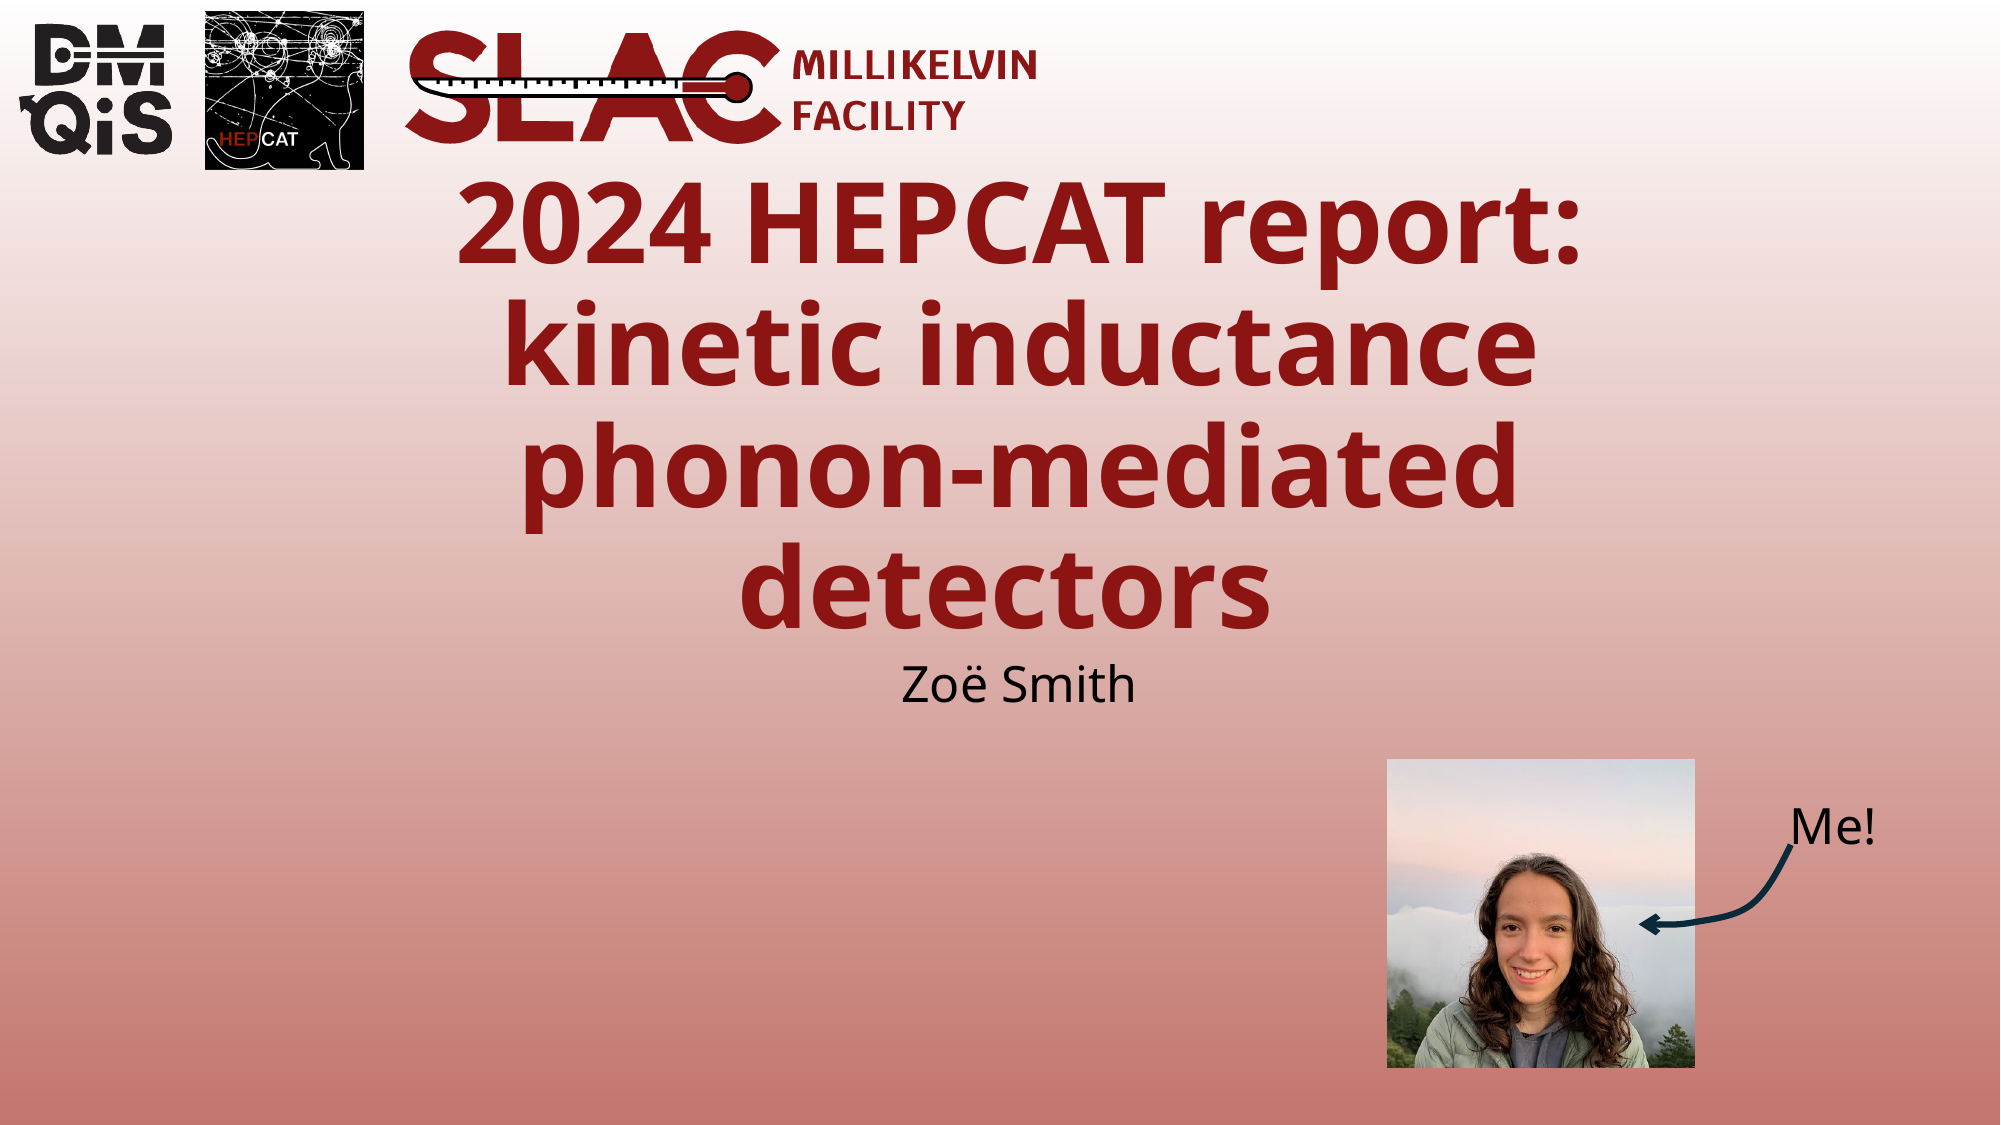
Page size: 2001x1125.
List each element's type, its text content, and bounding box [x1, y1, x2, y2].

picture [397, 29, 1040, 152]
picture [1386, 758, 1696, 1068]
subtitle Zoë Smith [269, 651, 1770, 923]
title 2024 HEPCAT report: kinetic inductance phonon-mediated detectors [260, 268, 1781, 661]
picture [17, 23, 172, 156]
text_box Me! [1774, 787, 2000, 862]
picture [204, 11, 364, 171]
text_box [1696, 853, 1784, 924]
